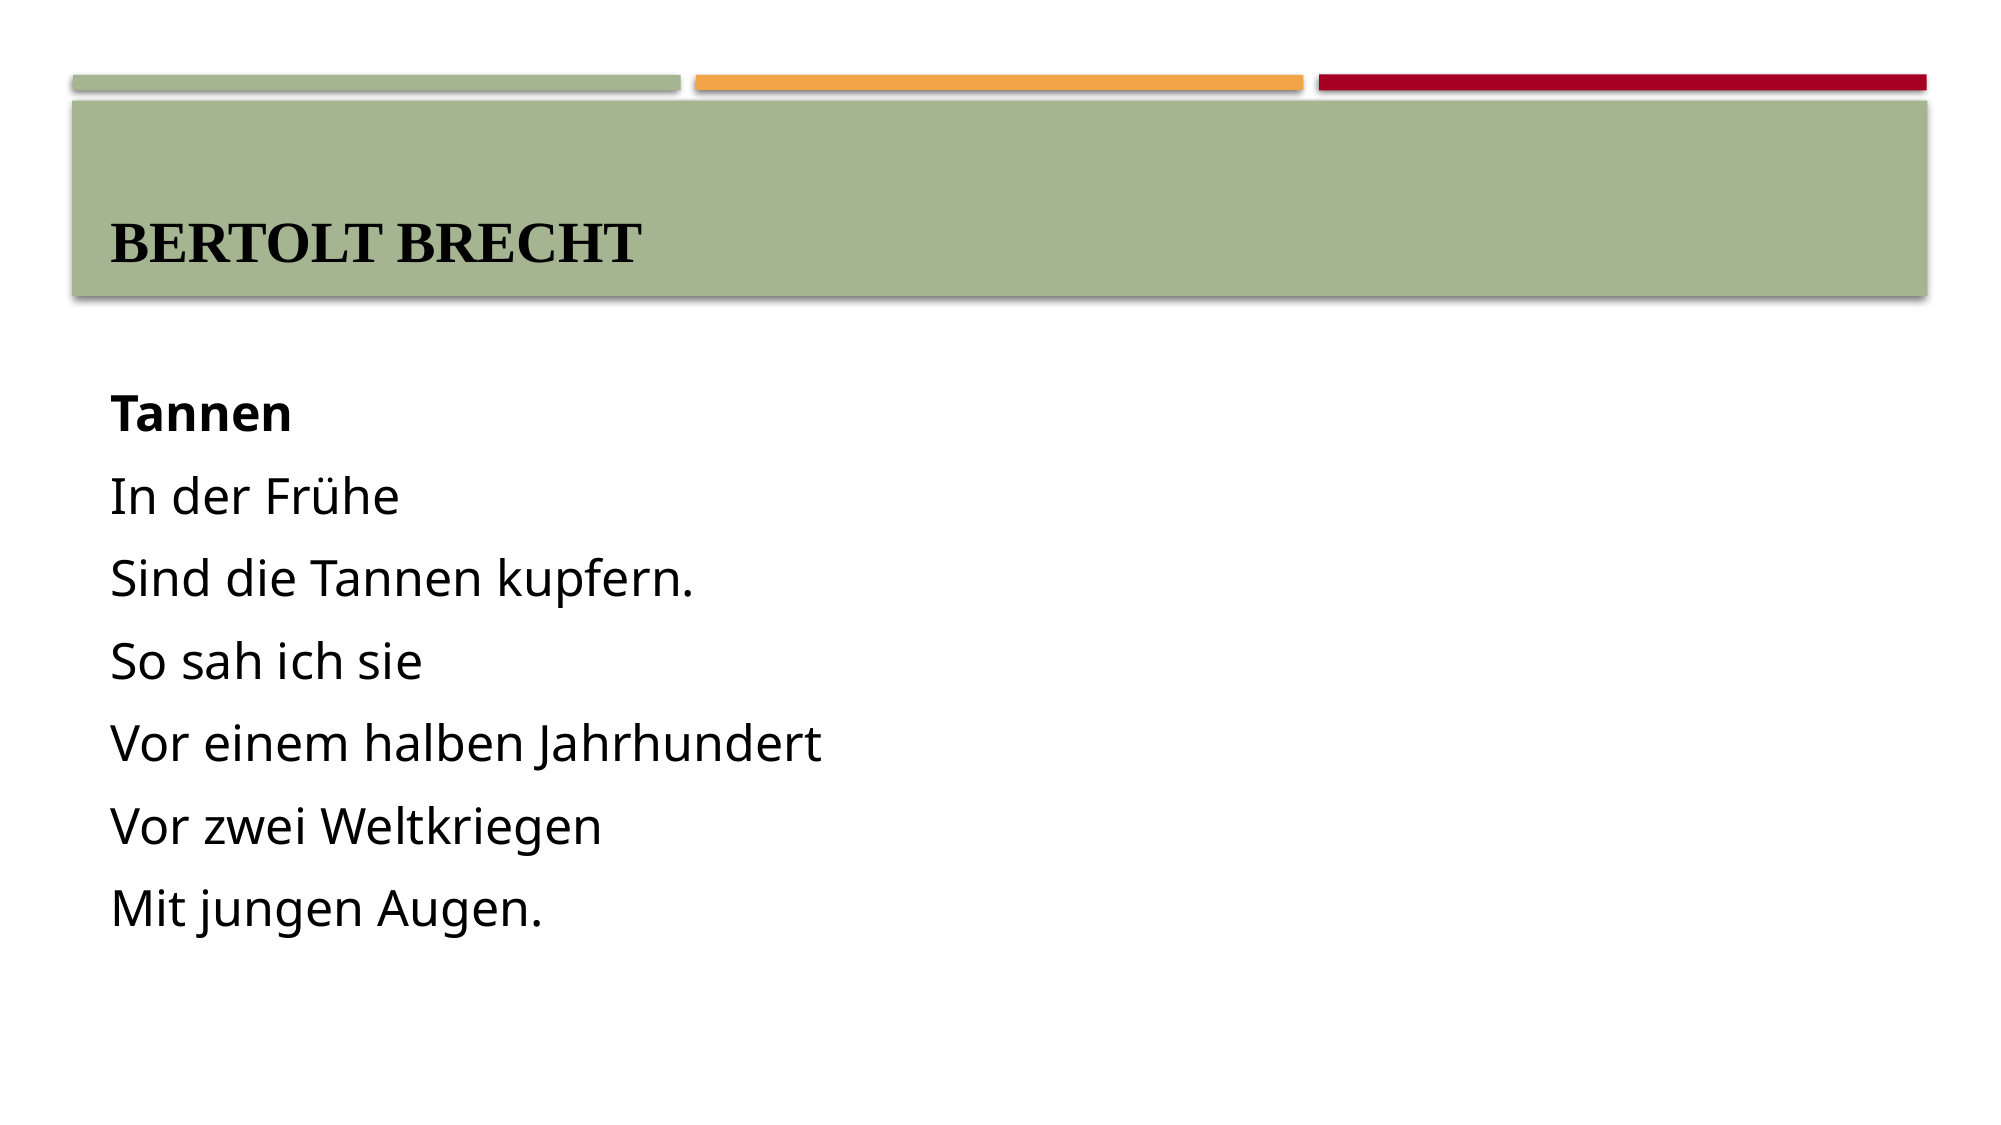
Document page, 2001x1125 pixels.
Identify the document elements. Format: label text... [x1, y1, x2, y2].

title BERTOLT BRECHT [95, 115, 1905, 282]
list Tannen In der Frühe Sind die Tannen kupfern. So sah ich sie Vor einem halben Jahrhundert Vor zwei Weltkriegen Mit jungen Augen. [95, 357, 1905, 962]
